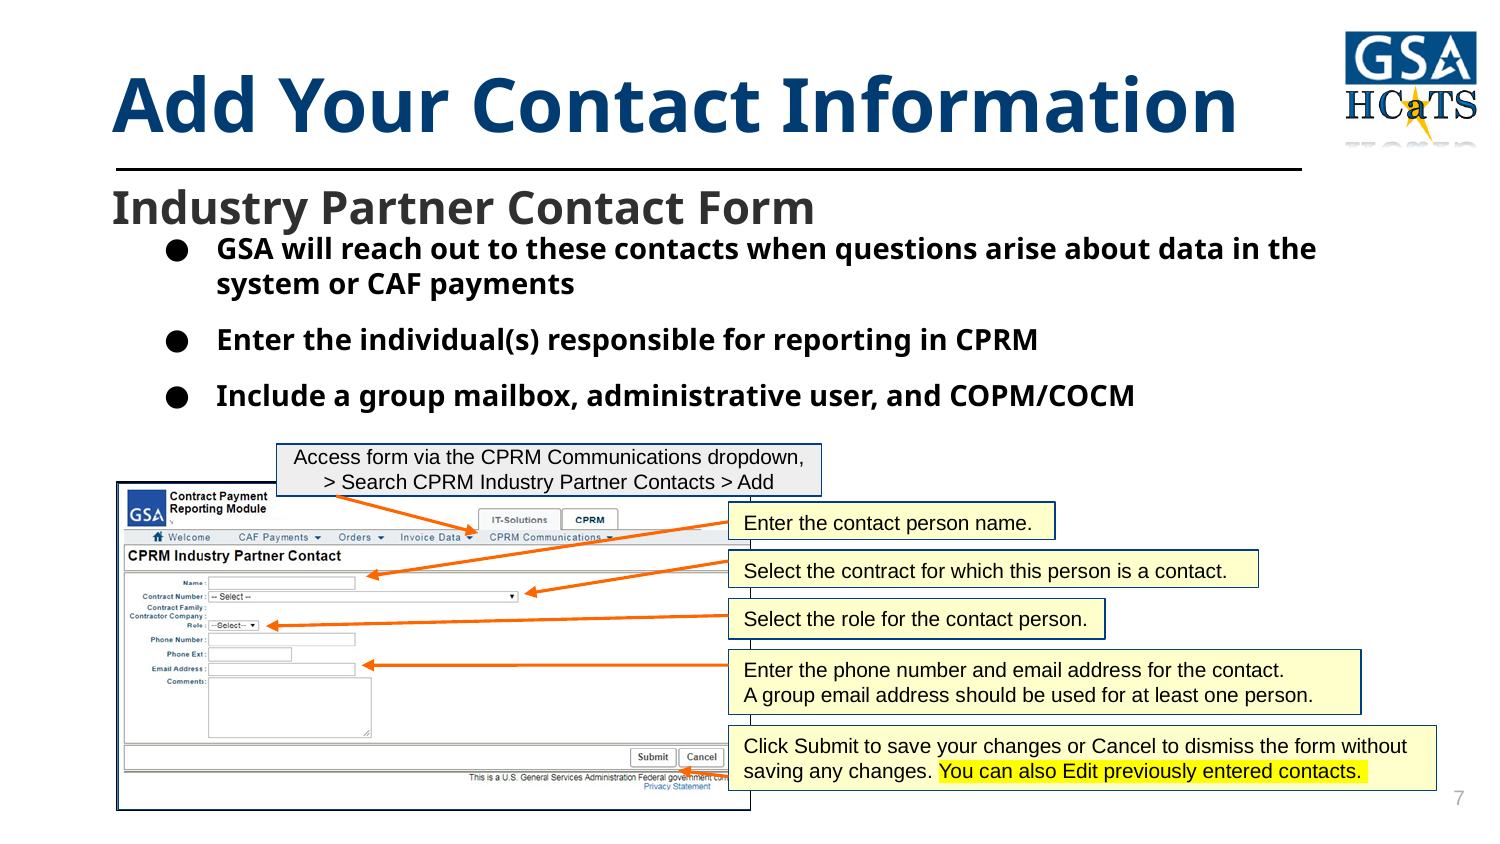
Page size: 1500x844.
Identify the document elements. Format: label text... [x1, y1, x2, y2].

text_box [265, 615, 729, 627]
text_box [677, 770, 729, 777]
text_box Select the contract for which this person is a contact. [754, 550, 1259, 588]
text_box Access form via the CPRM Communications dropdown, > Search CPRM Industry Partner Contacts > Add [276, 443, 822, 496]
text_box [365, 521, 729, 577]
text_box Select the role for the contact person. [754, 598, 1106, 639]
list GSA will reach out to these contacts when questions arise about data in the system or CAF payments Enter the individual(s) responsible for reporting in CPRM Include a group mailbox, administrative user, and COPM/COCM [126, 215, 1374, 453]
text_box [335, 495, 479, 534]
text_box Enter the phone number and email address for the contact. A group email address should be used for at least one person. [754, 649, 1362, 715]
subtitle Industry Partner Contact Form [97, 170, 1302, 235]
text_box Click Submit to save your changes or Cancel to dismiss the form without saving any changes. You can also Edit previously entered contacts. [754, 725, 1437, 791]
text_box Enter the contact person name. [754, 501, 1055, 540]
title Add Your Contact Information [97, 30, 1345, 176]
picture [1343, 30, 1478, 149]
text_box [523, 585, 729, 595]
picture [116, 482, 751, 811]
slide_number 7 [1389, 764, 1480, 830]
